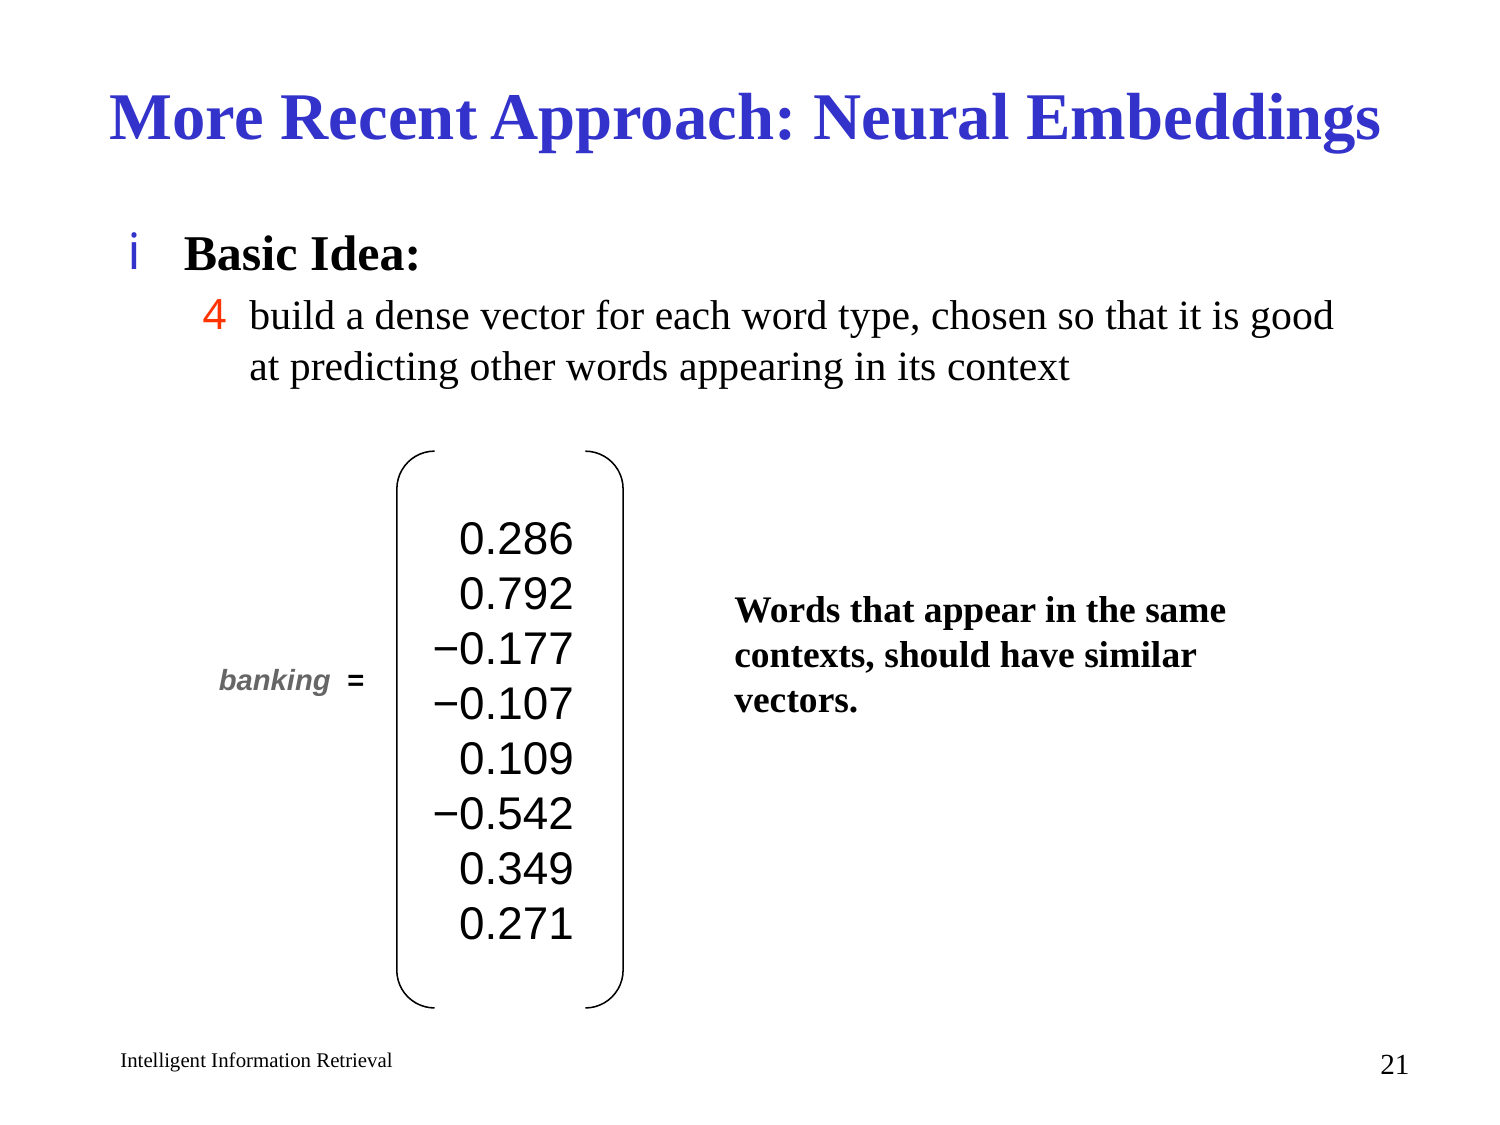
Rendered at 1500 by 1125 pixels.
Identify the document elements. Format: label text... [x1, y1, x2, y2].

title More Recent Approach: Neural Embeddings [72, 50, 1421, 175]
list Basic Idea: build a dense vector for each word type, chosen so that it is good at predicting other words appearing in its context [112, 212, 1388, 1038]
text_box banking = [204, 653, 341, 744]
slide_number 21 [1112, 1037, 1426, 1076]
footer Intelligent Information Retrieval [105, 1039, 669, 1078]
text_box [346, 450, 624, 1009]
text_box Words that appear in the same contexts, should have similar vectors. [719, 578, 1323, 728]
